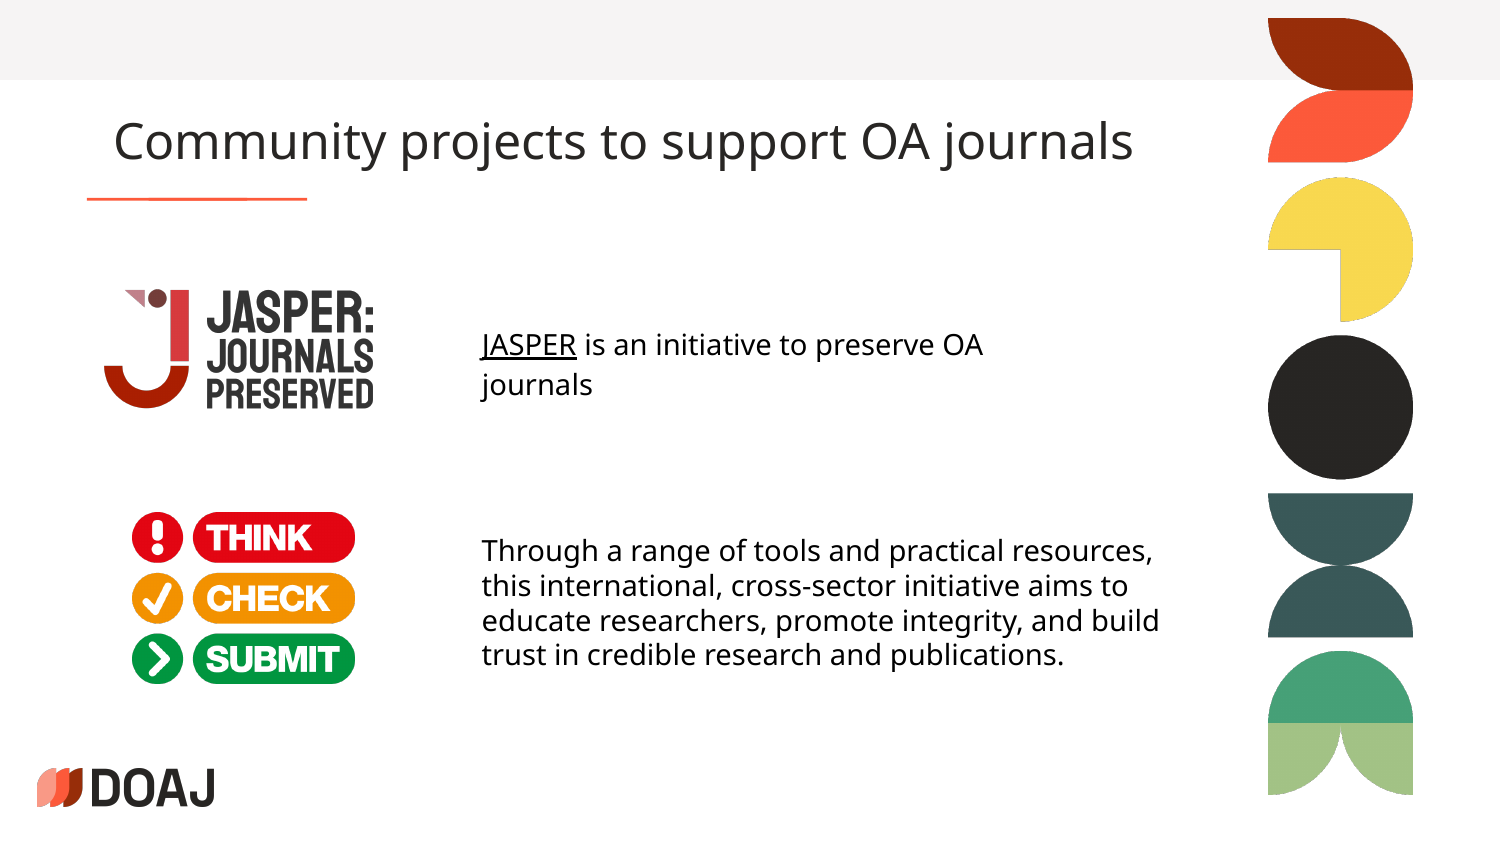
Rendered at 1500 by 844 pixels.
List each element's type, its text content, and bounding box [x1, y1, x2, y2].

picture [37, 768, 214, 807]
picture [1268, 18, 1413, 795]
text_box JASPER is an initiative to preserve OA journals [466, 311, 1082, 416]
picture [131, 511, 355, 685]
text_box Through a range of tools and practical resources, this international, cross-sector initiative aims to educate researchers, promote integrity, and build trust in credible research and publications. [466, 516, 1199, 687]
picture [103, 288, 373, 409]
title Community projects to support OA journals [100, 97, 1263, 186]
